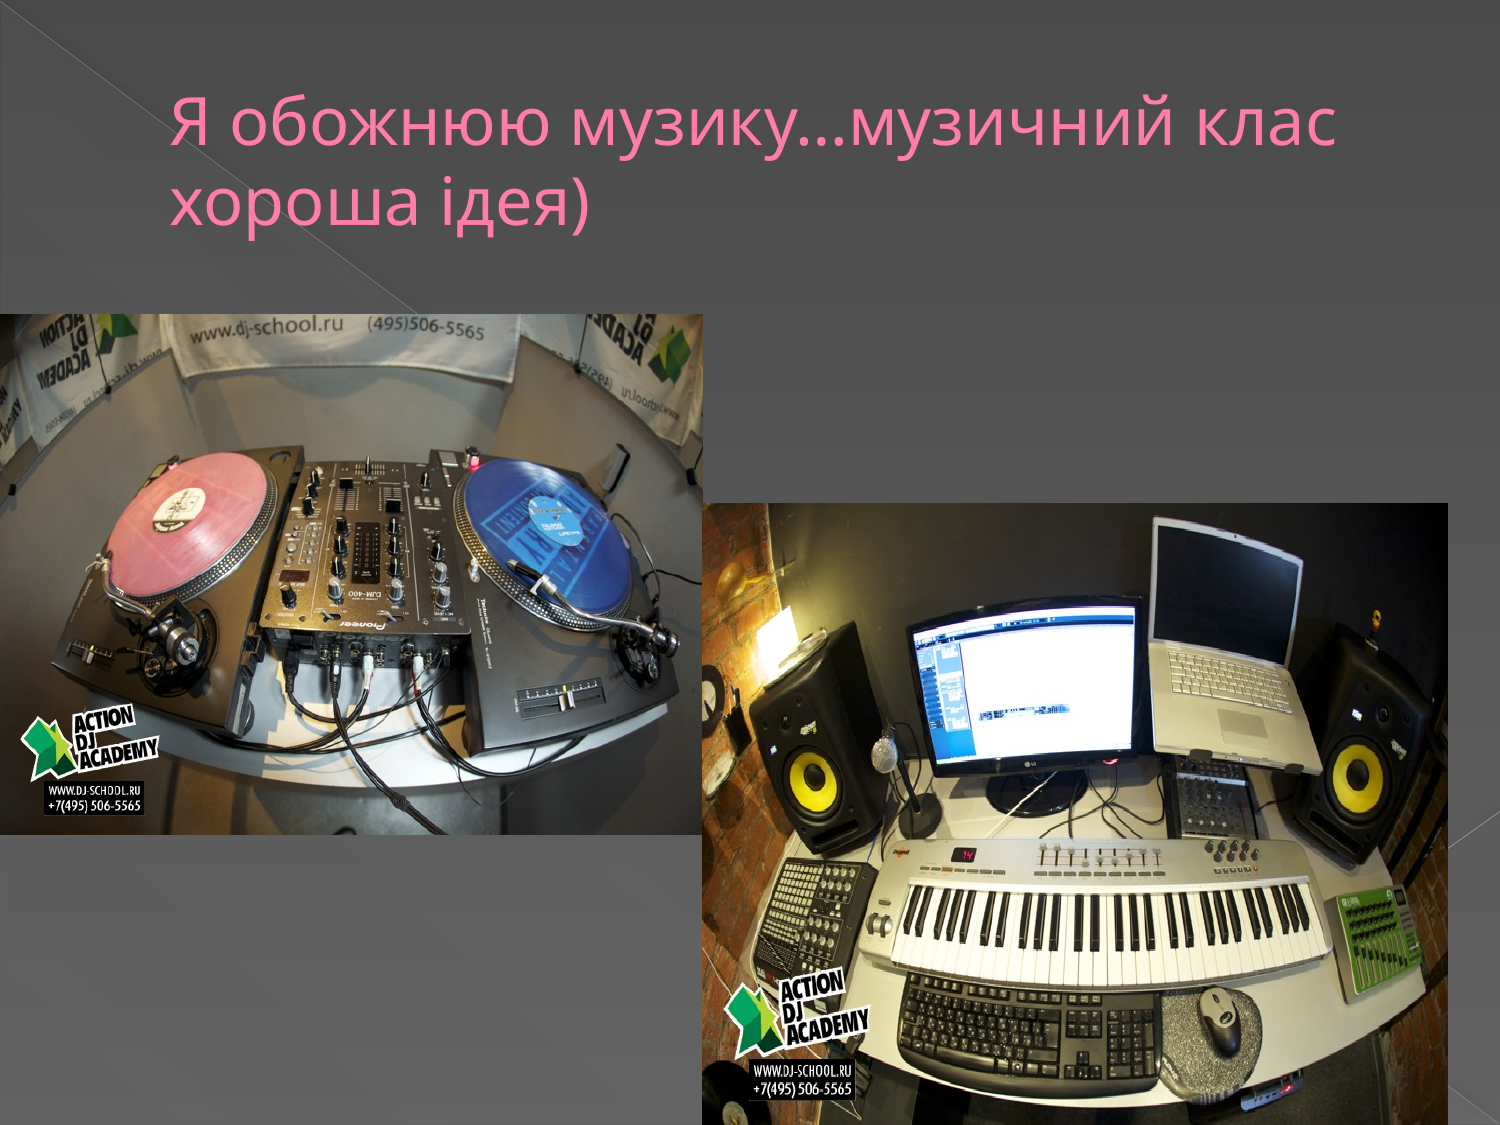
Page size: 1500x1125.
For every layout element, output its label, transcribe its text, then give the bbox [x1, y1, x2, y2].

picture [702, 503, 1448, 1125]
title Я обожнюю музику…музичний клас хороша ідея) [75, 43, 1425, 274]
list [0, 314, 703, 835]
